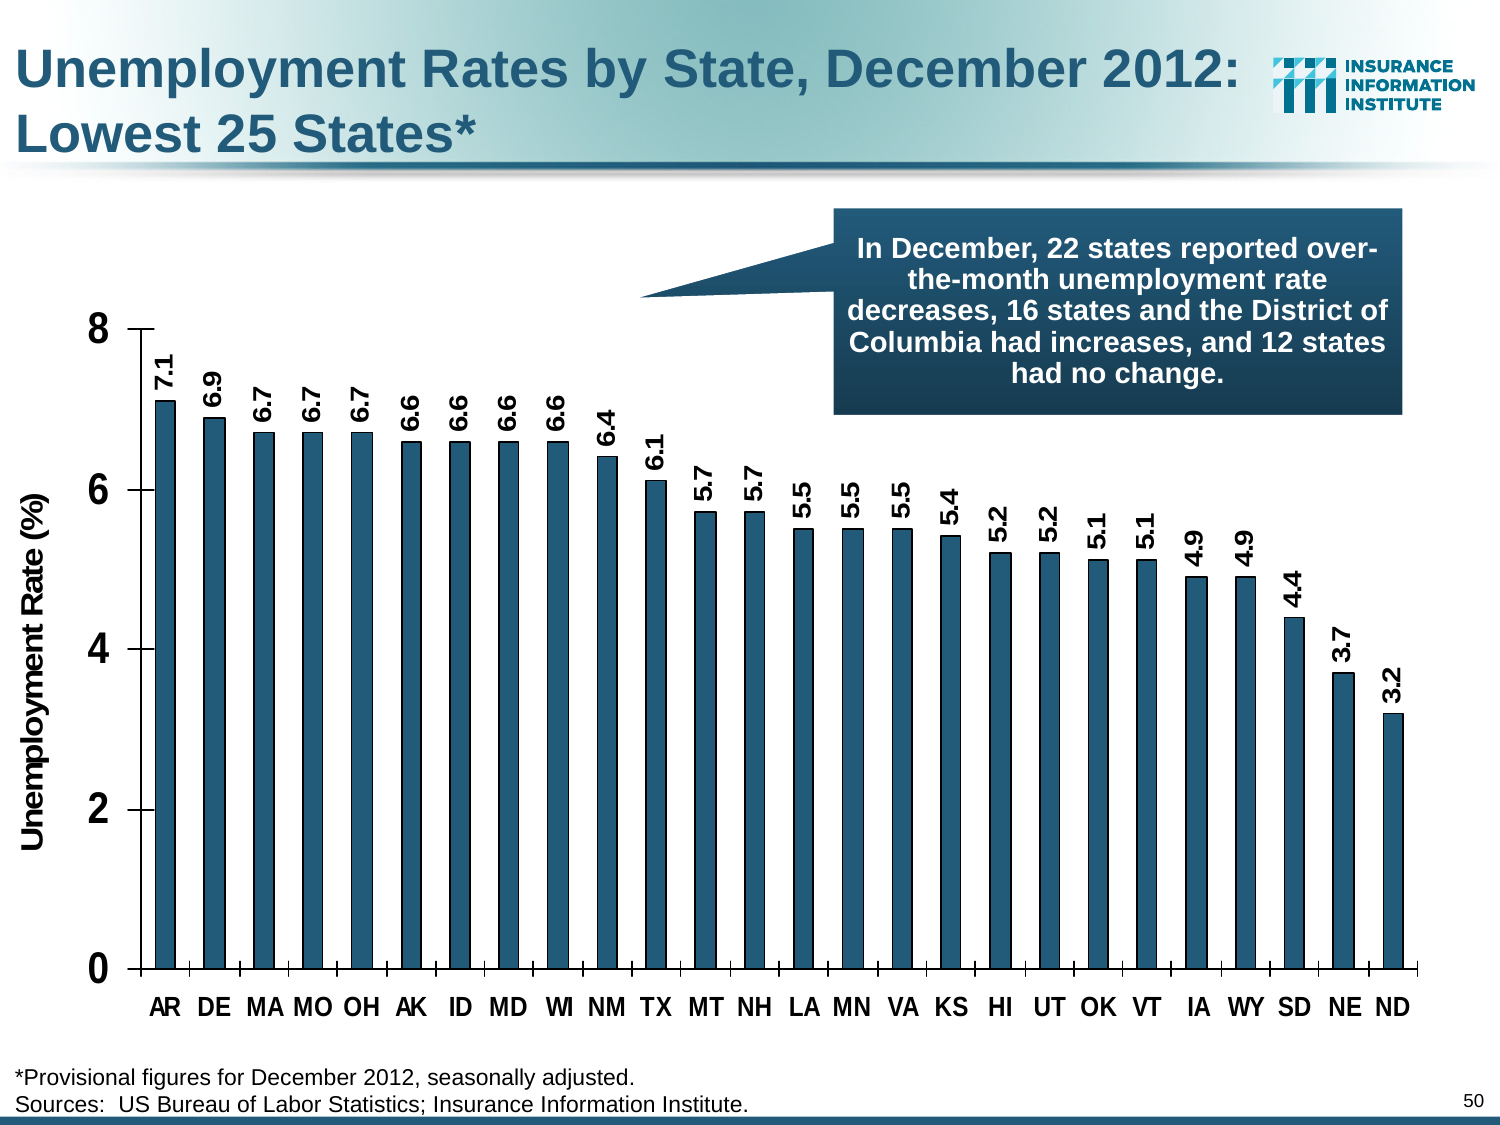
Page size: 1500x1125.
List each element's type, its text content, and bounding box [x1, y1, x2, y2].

picture [0, 0, 1500, 189]
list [0, 240, 1500, 1125]
text_box In December, 22 states reported over-the-month unemployment rate decreases, 16 states and the District of Columbia had increases, and 12 states had no change. [831, 205, 1405, 239]
text_box Unemployment Rates by State, December 2012: Lowest 25 States* [0, 0, 1319, 171]
